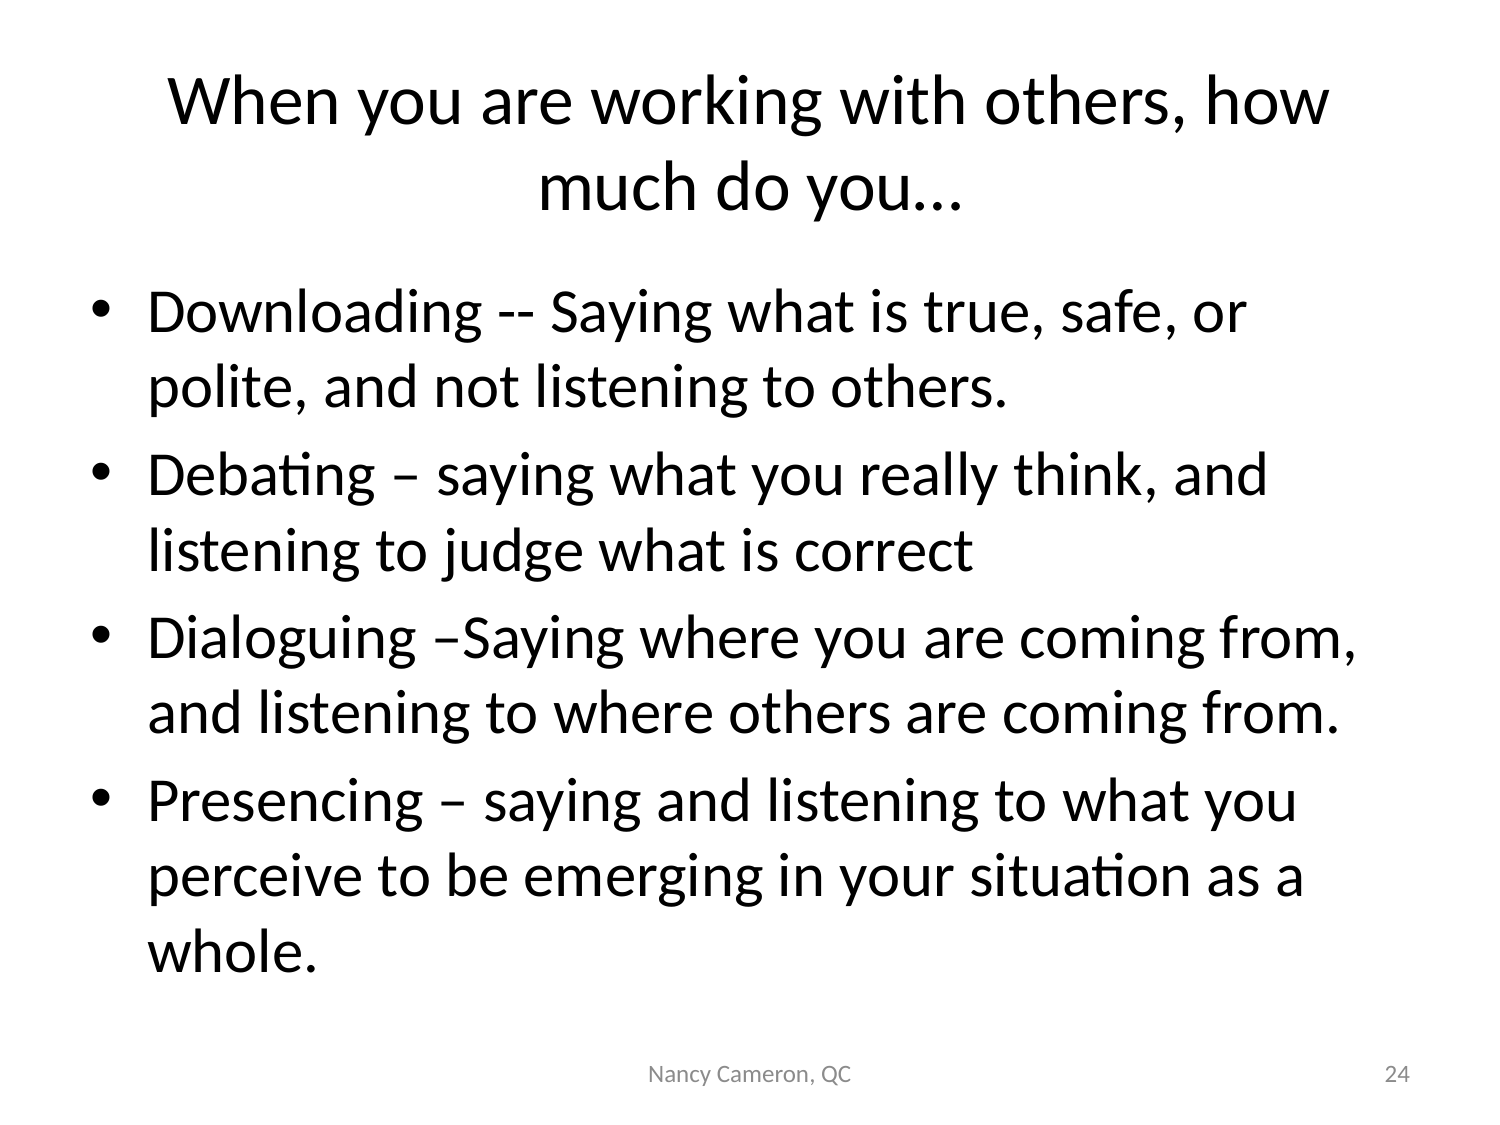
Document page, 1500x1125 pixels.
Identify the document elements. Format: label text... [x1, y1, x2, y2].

footer Nancy Cameron, QC [512, 1042, 988, 1103]
slide_number 24 [1074, 1042, 1425, 1103]
title When you are working with others, how much do you… [75, 45, 1425, 233]
list Downloading -- Saying what is true, safe, or polite, and not listening to others. Debating – saying what you really think, and listening to judge what is correct Dialoguing –Saying where you are coming from, and listening to where others are coming from. Presencing – saying and listening to what you perceive to be emerging in your situation as a whole. [75, 262, 1425, 1005]
